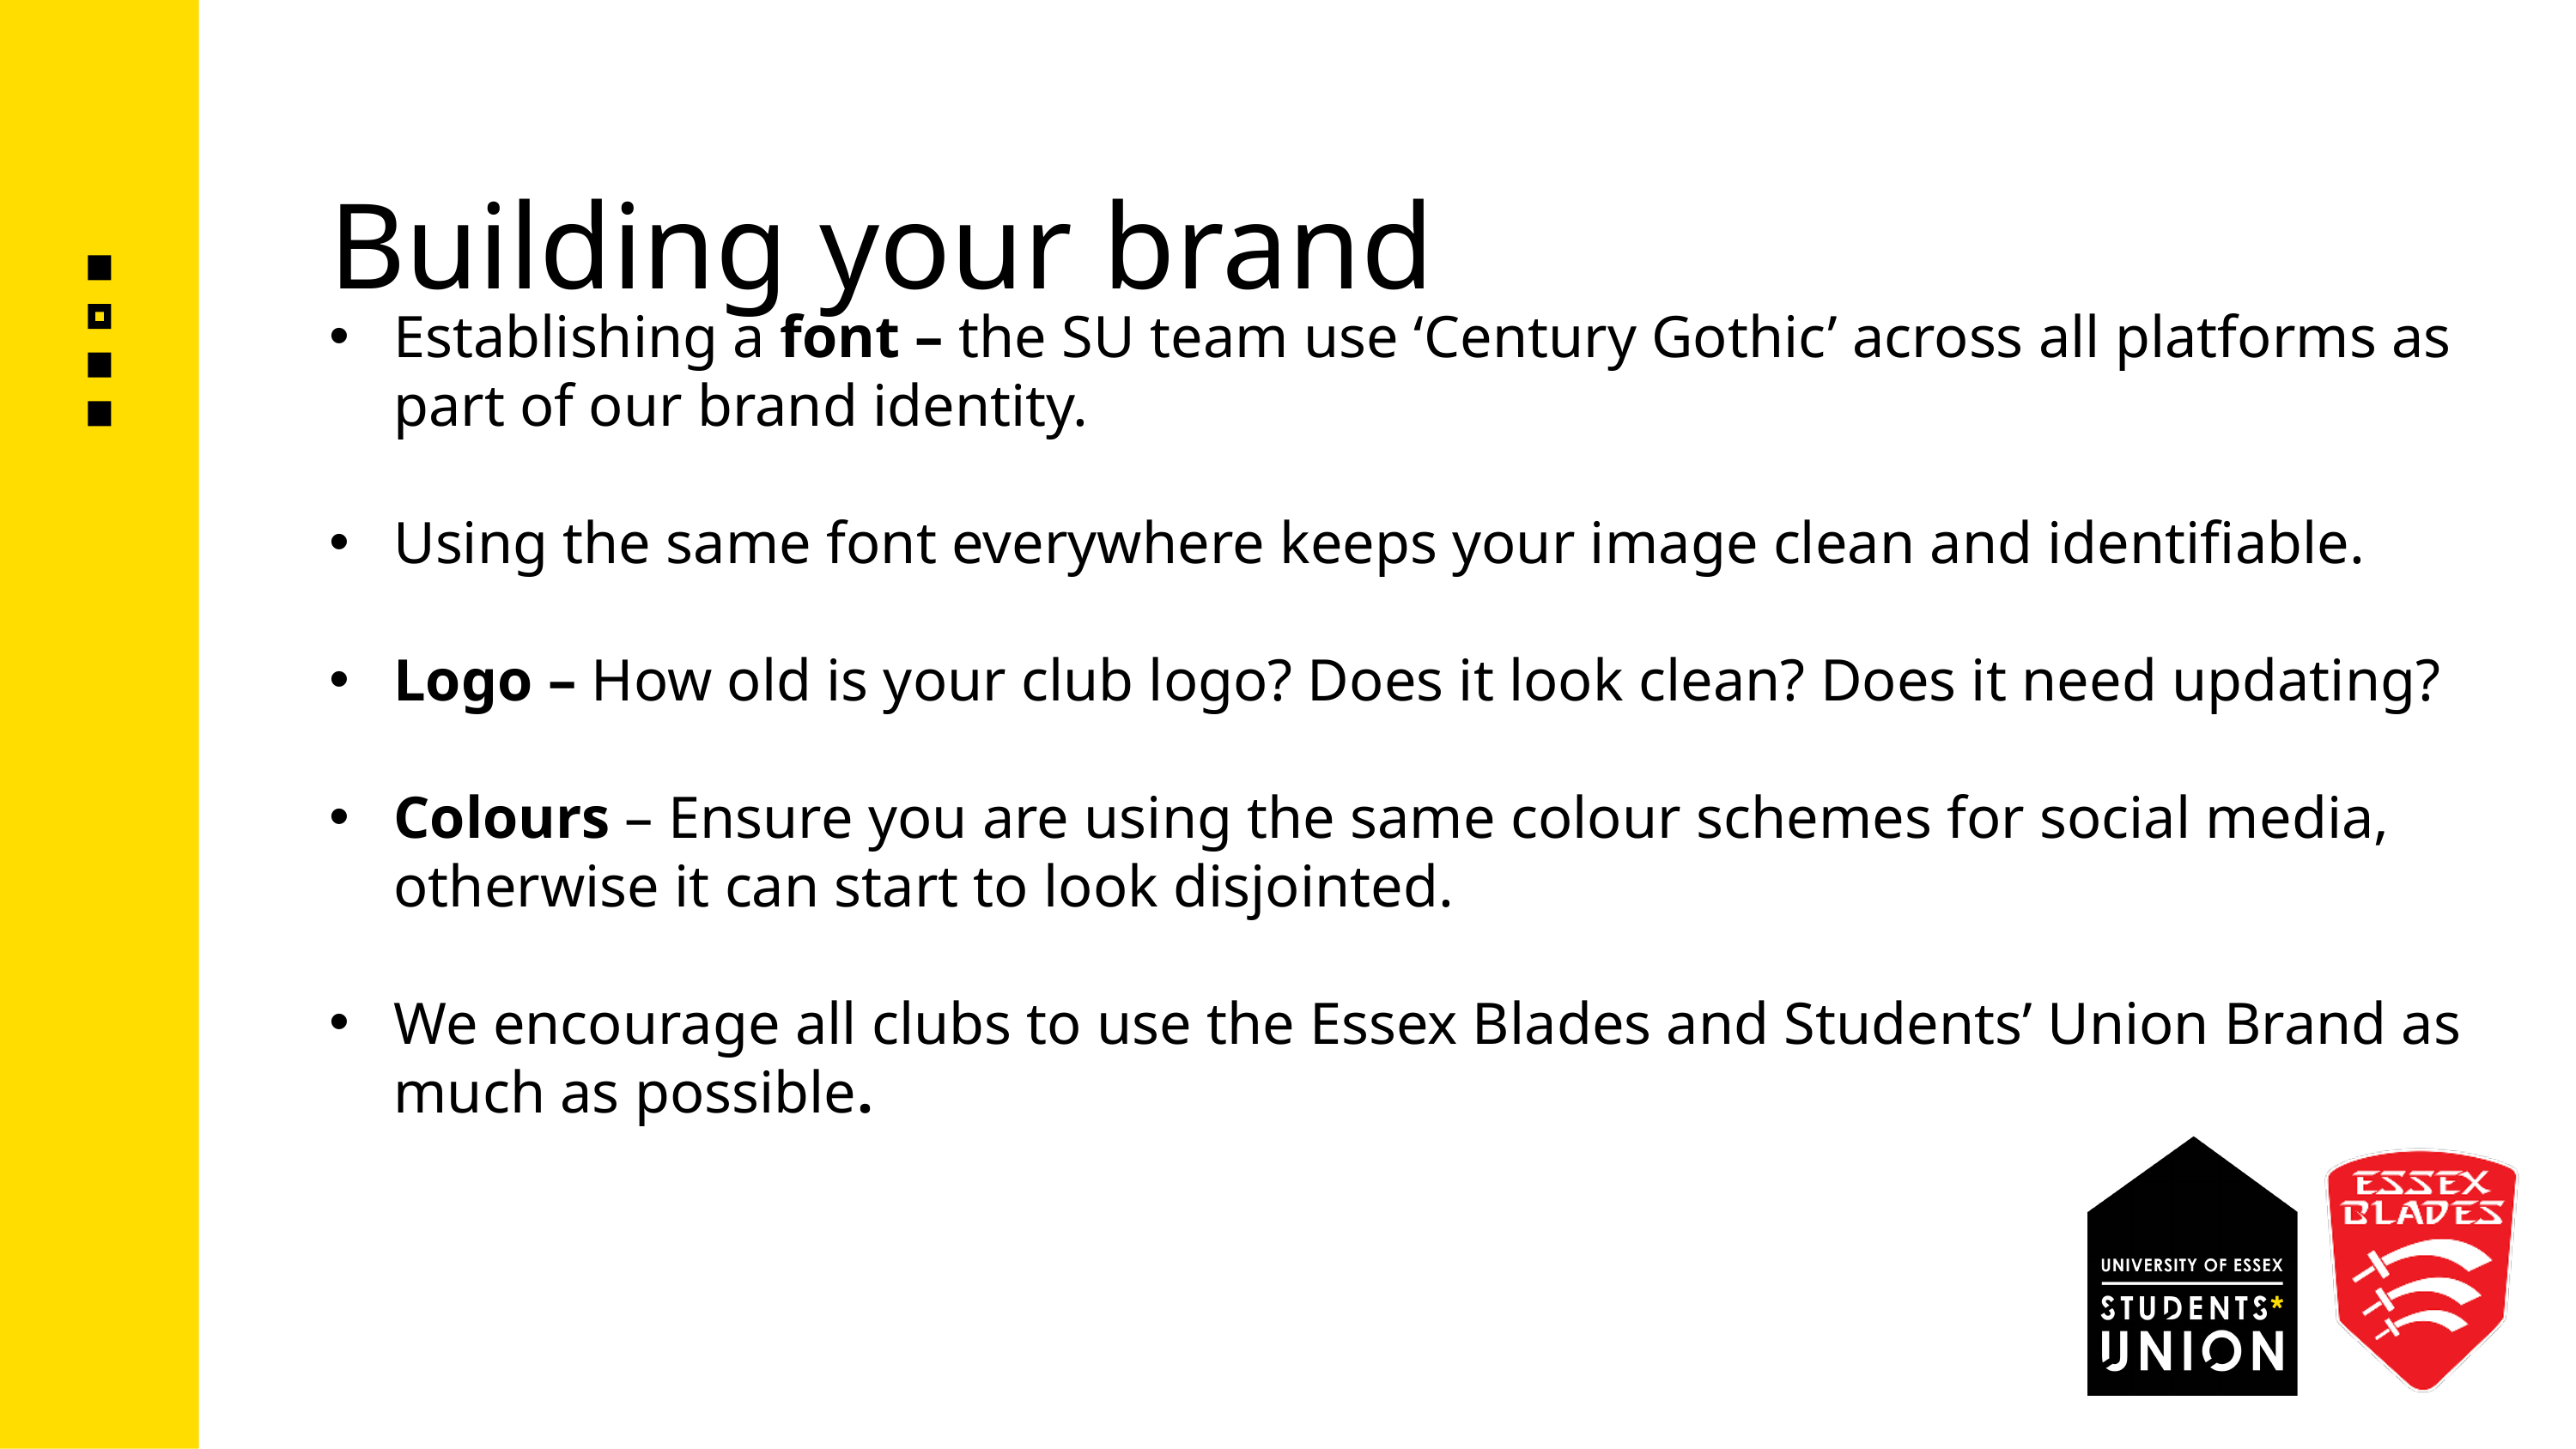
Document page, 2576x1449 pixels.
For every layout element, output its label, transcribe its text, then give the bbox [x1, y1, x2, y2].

picture [2298, 1146, 2547, 1395]
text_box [88, 255, 112, 427]
text_box Building your brand [329, 118, 2088, 312]
text_box [2087, 1136, 2298, 1396]
text_box Establishing a font – the SU team use ‘Century Gothic’ across all platforms as part of our brand identity. Using the same font everywhere keeps your image clean and identifiable. Logo – How old is your club logo? Does it look clean? Does it need updating? Colours – Ensure you are using the same colour schemes for social media, otherwise it can start to look disjointed. We encourage all clubs to use the Essex Blades and Students’ Union Brand as much as possible. [329, 300, 2511, 1125]
text_box [0, 0, 199, 1449]
